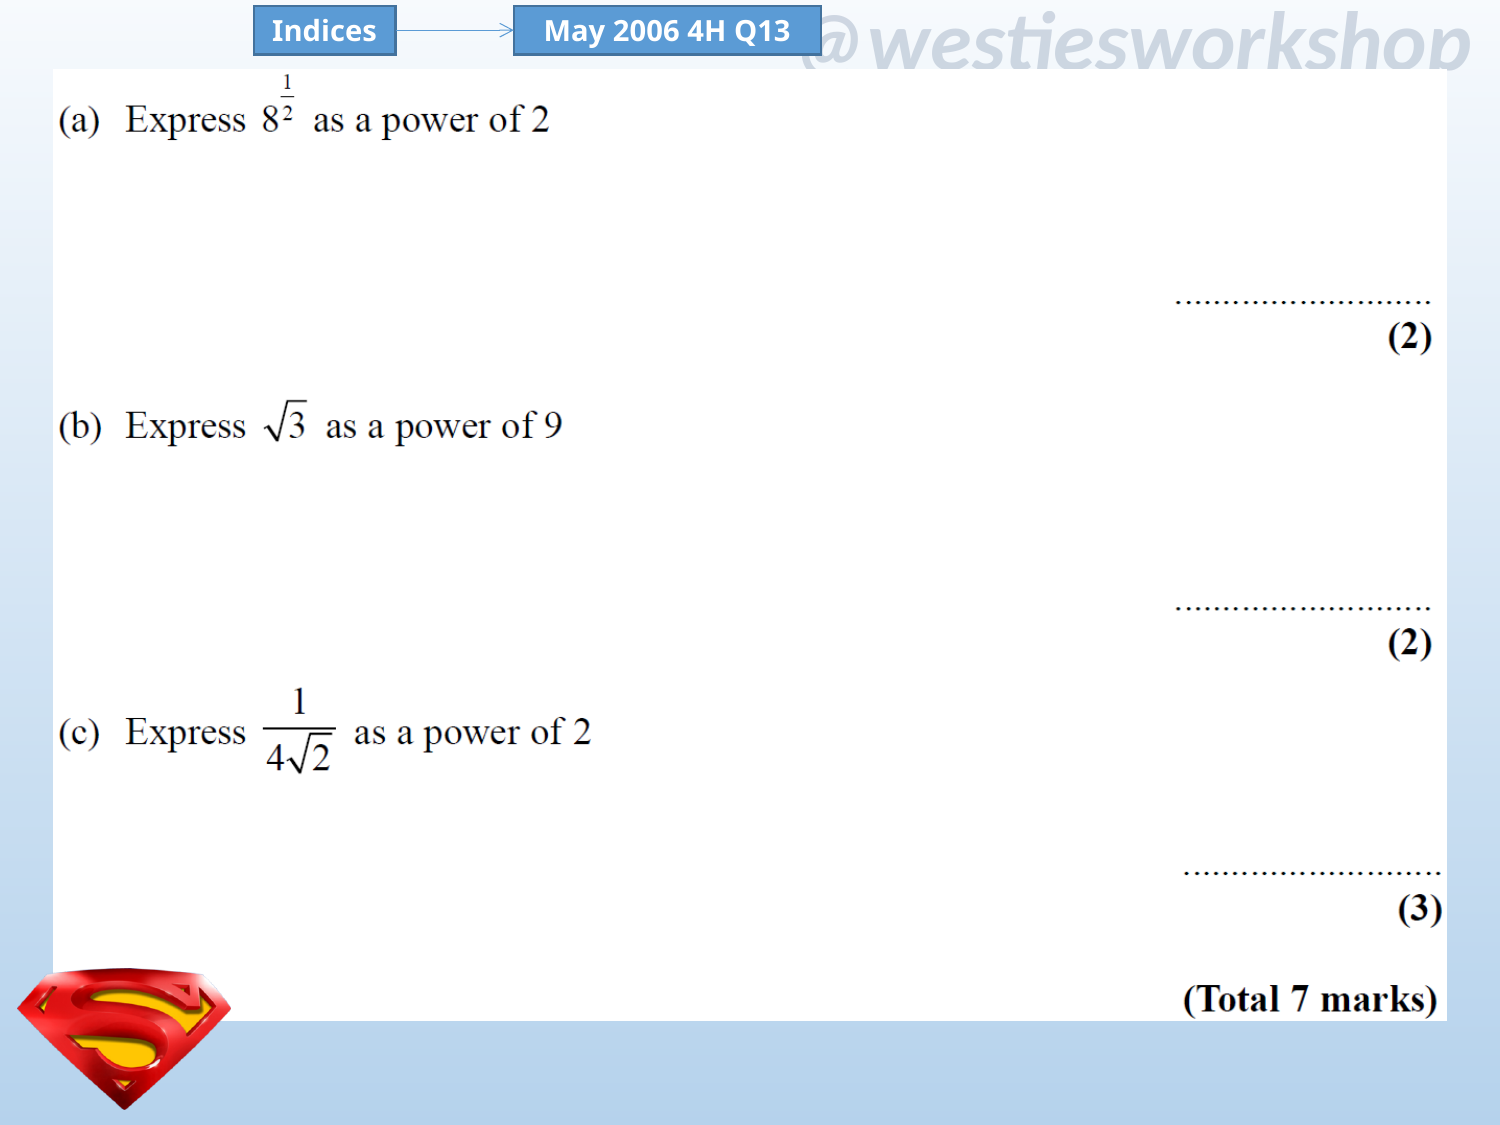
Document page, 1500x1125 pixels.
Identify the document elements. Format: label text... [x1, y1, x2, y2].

text_box Indices [253, 5, 397, 56]
text_box May 2006 4H Q13 [513, 5, 822, 56]
picture [17, 69, 1447, 1110]
